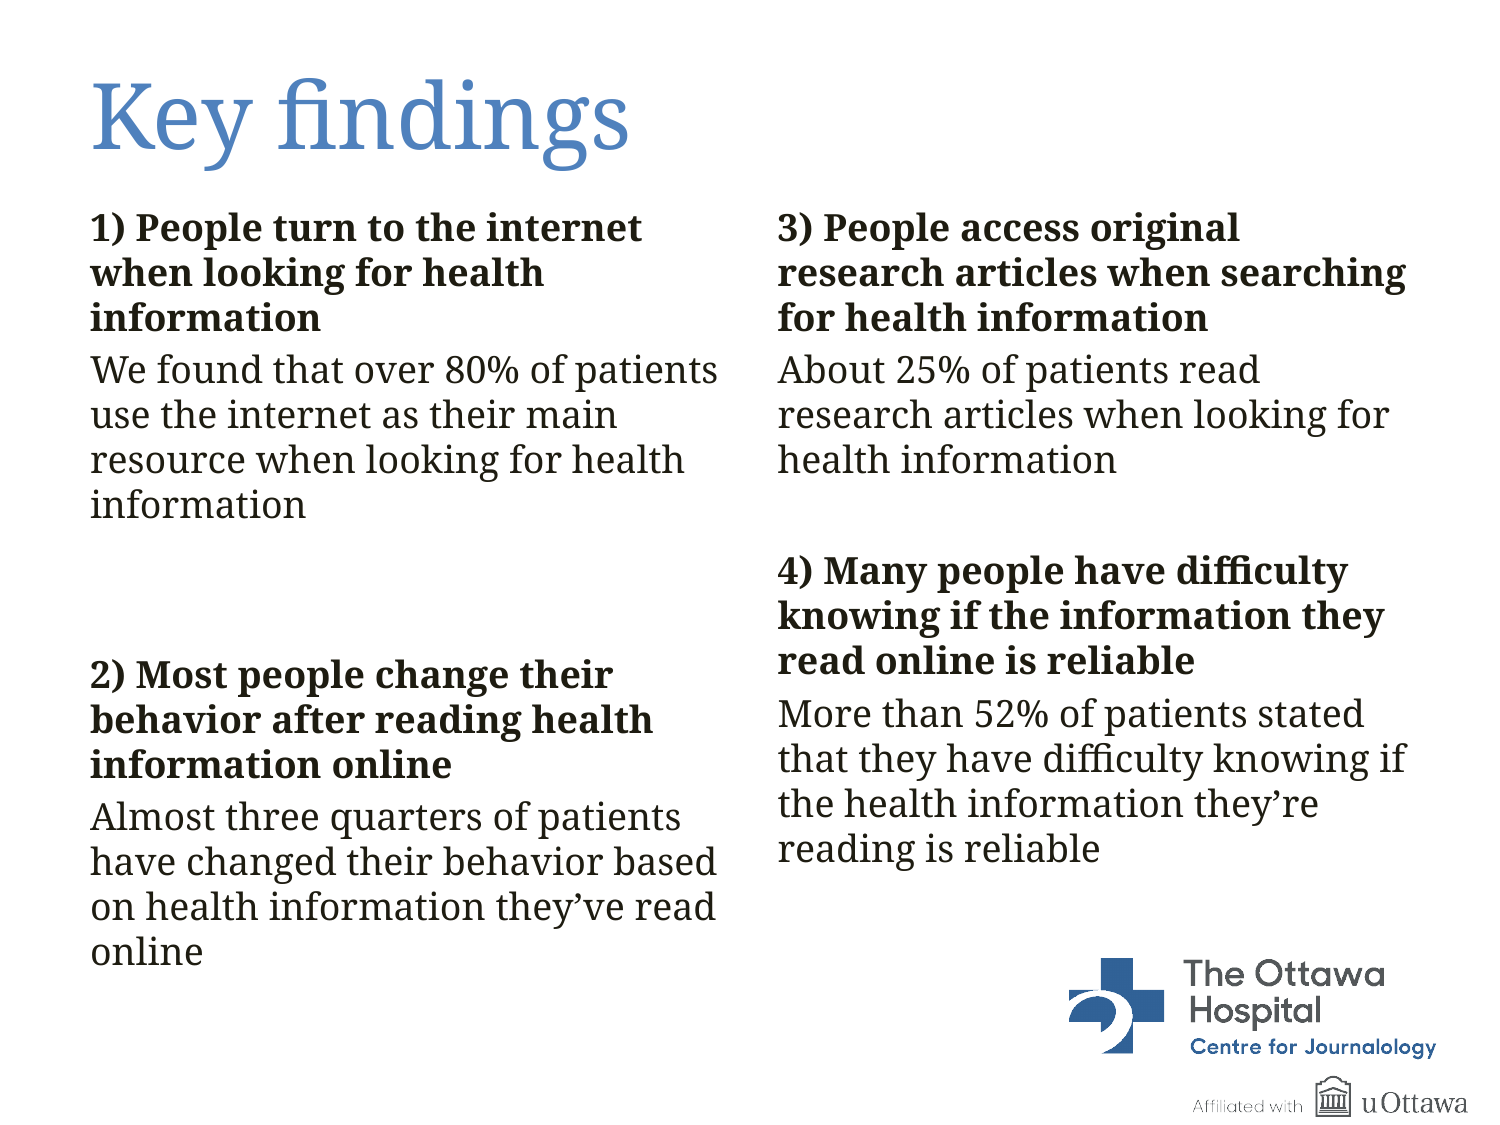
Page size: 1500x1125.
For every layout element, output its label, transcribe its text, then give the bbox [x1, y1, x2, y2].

list 1) People turn to the internet when looking for health information We found that over 80% of patients use the internet as their main resource when looking for health information 2) Most people change their behavior after reading health information online Almost three quarters of patients have changed their behavior based on health information they’ve read online [75, 196, 738, 1005]
list 3) People access original research articles when searching for health information About 25% of patients read research articles when looking for health information 4) Many people have difficulty knowing if the information they read online is reliable More than 52% of patients stated that they have difficulty knowing if the health information they’re reading is reliable [762, 196, 1425, 953]
picture [1069, 958, 1468, 1117]
title Key findings [75, 18, 1425, 207]
